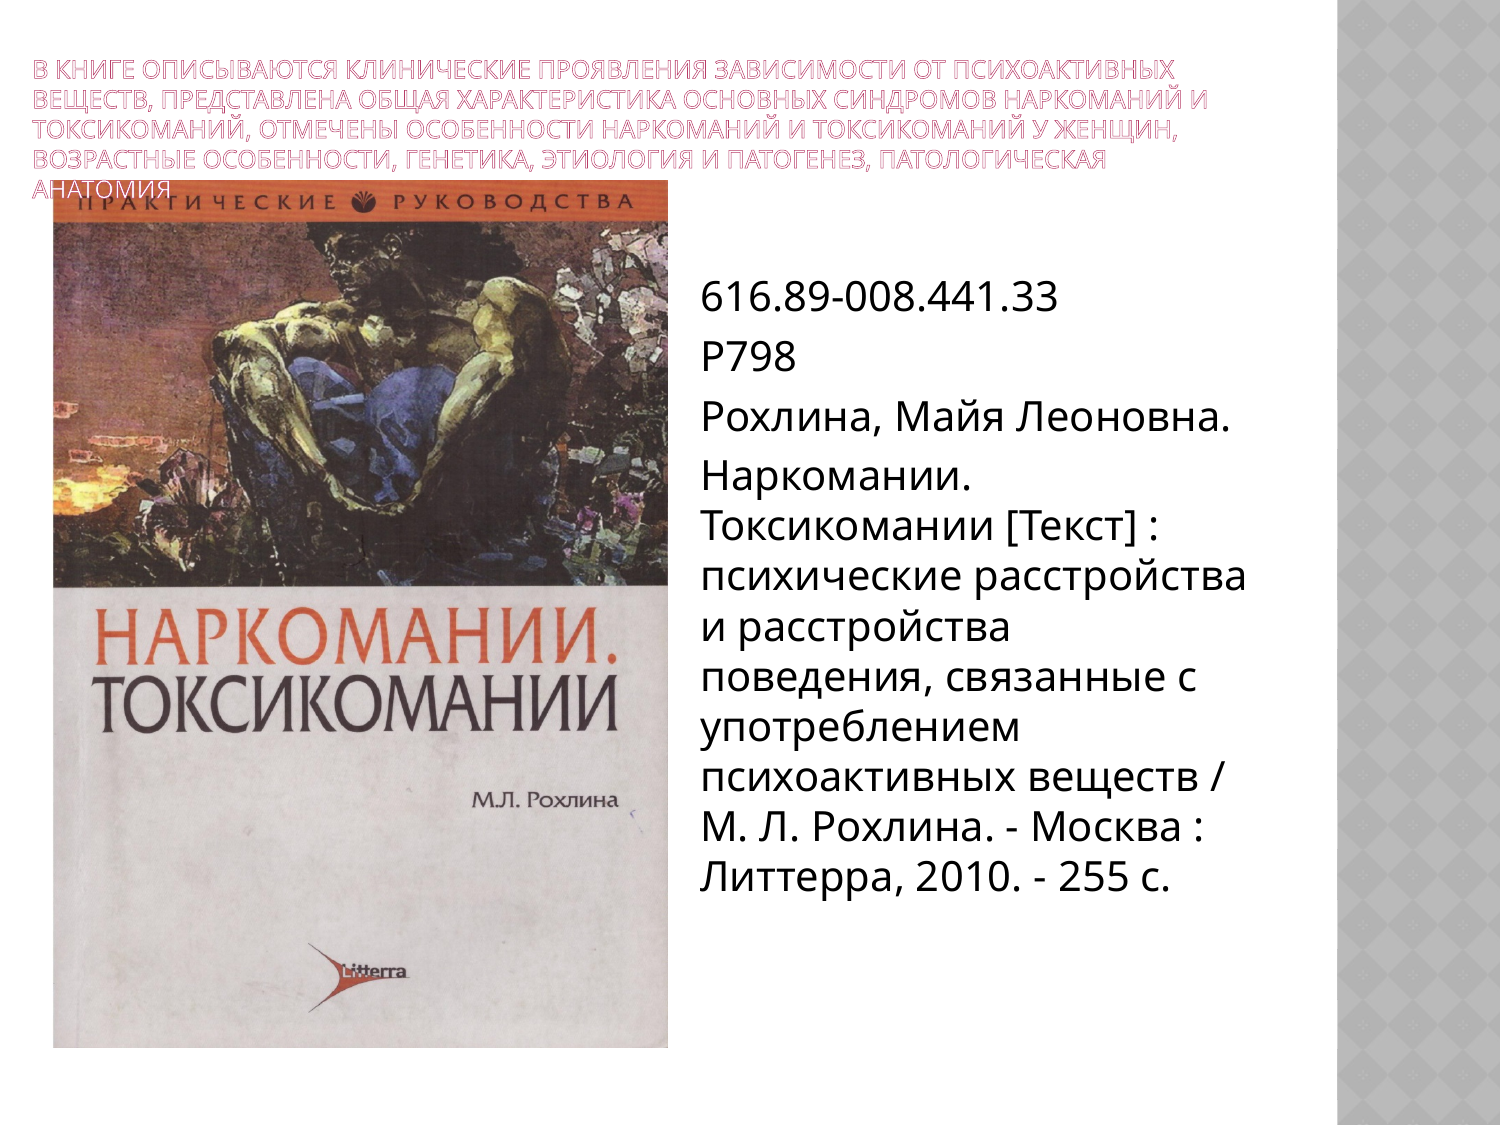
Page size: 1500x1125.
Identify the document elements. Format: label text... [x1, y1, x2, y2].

list 616.89-008.441.33 Р798 Рохлина, Майя Леоновна. Наркомании. Токсикомании [Текст] : психические расстройства и расстройства поведения, связанные с употреблением психоактивных веществ / М. Л. Рохлина. - Москва : Литтерра, 2010. - 255 с. [685, 262, 1263, 1005]
picture [51, 180, 668, 1048]
text_box В КНИГЕ ОПИСЫВАЮТСЯ КЛИНИЧЕСКИЕ ПРОЯВЛЕНИЯ ЗАВИСИМОСТИ ОТ ПСИХОАКТИВНЫХ ВЕЩЕСТВ, ПРЕДСТАВЛЕНА ОБЩАЯ ХАРАКТЕРИСТИКА ОСНОВНЫХ СИНДРОМОВ НАРКОМАНИЙ И ТОКСИКОМАНИЙ, ОТМЕЧЕНЫ ОСОБЕННОСТИ НАРКОМАНИЙ И ТОКСИКОМАНИЙ У ЖЕНЩИН, ВОЗРАСТНЫЕ ОСОБЕННОСТИ, ГЕНЕТИКА, ЭТИОЛОГИЯ И ПАТОГЕНЕЗ, ПАТОЛОГИЧЕСКАЯ АНАТОМИЯ [17, 45, 1270, 211]
